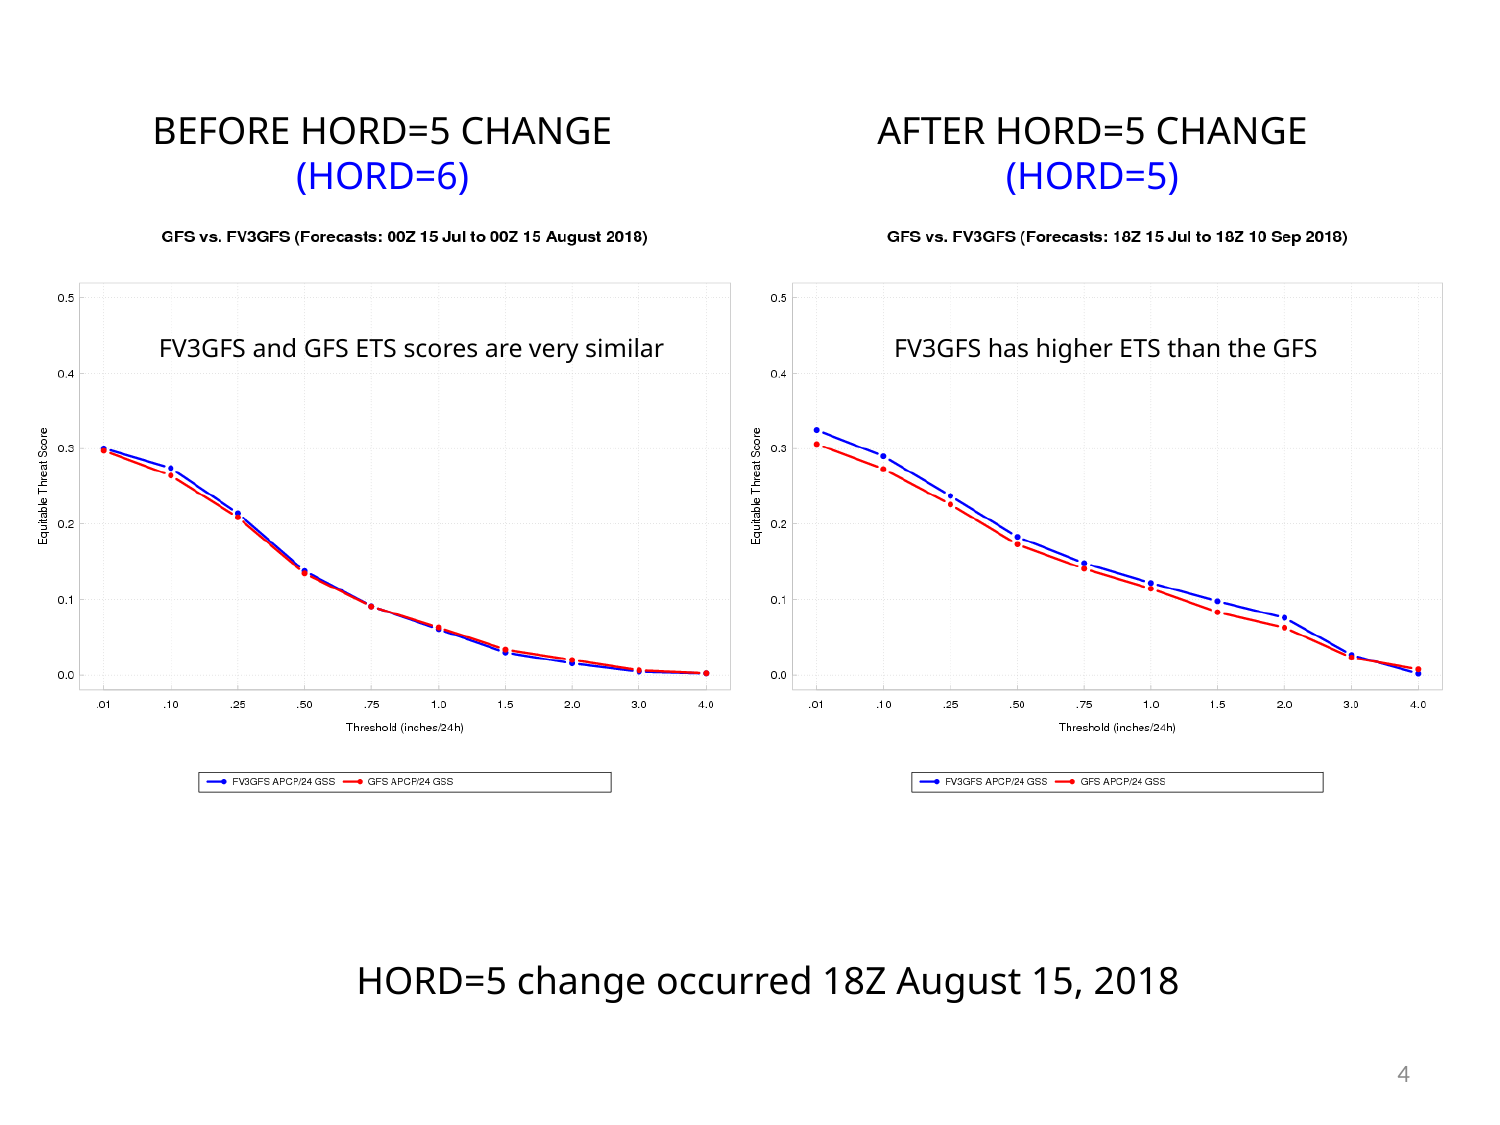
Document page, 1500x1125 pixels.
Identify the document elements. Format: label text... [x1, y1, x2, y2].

text_box HORD=5 change occurred 18Z August 15, 2018 [341, 949, 1196, 1010]
picture [24, 213, 1497, 801]
text_box BEFORE HORD=5 CHANGE (HORD=6) [137, 99, 628, 205]
slide_number 4 [1074, 1042, 1425, 1103]
text_box AFTER HORD=5 CHANGE (HORD=5) [862, 99, 1323, 205]
